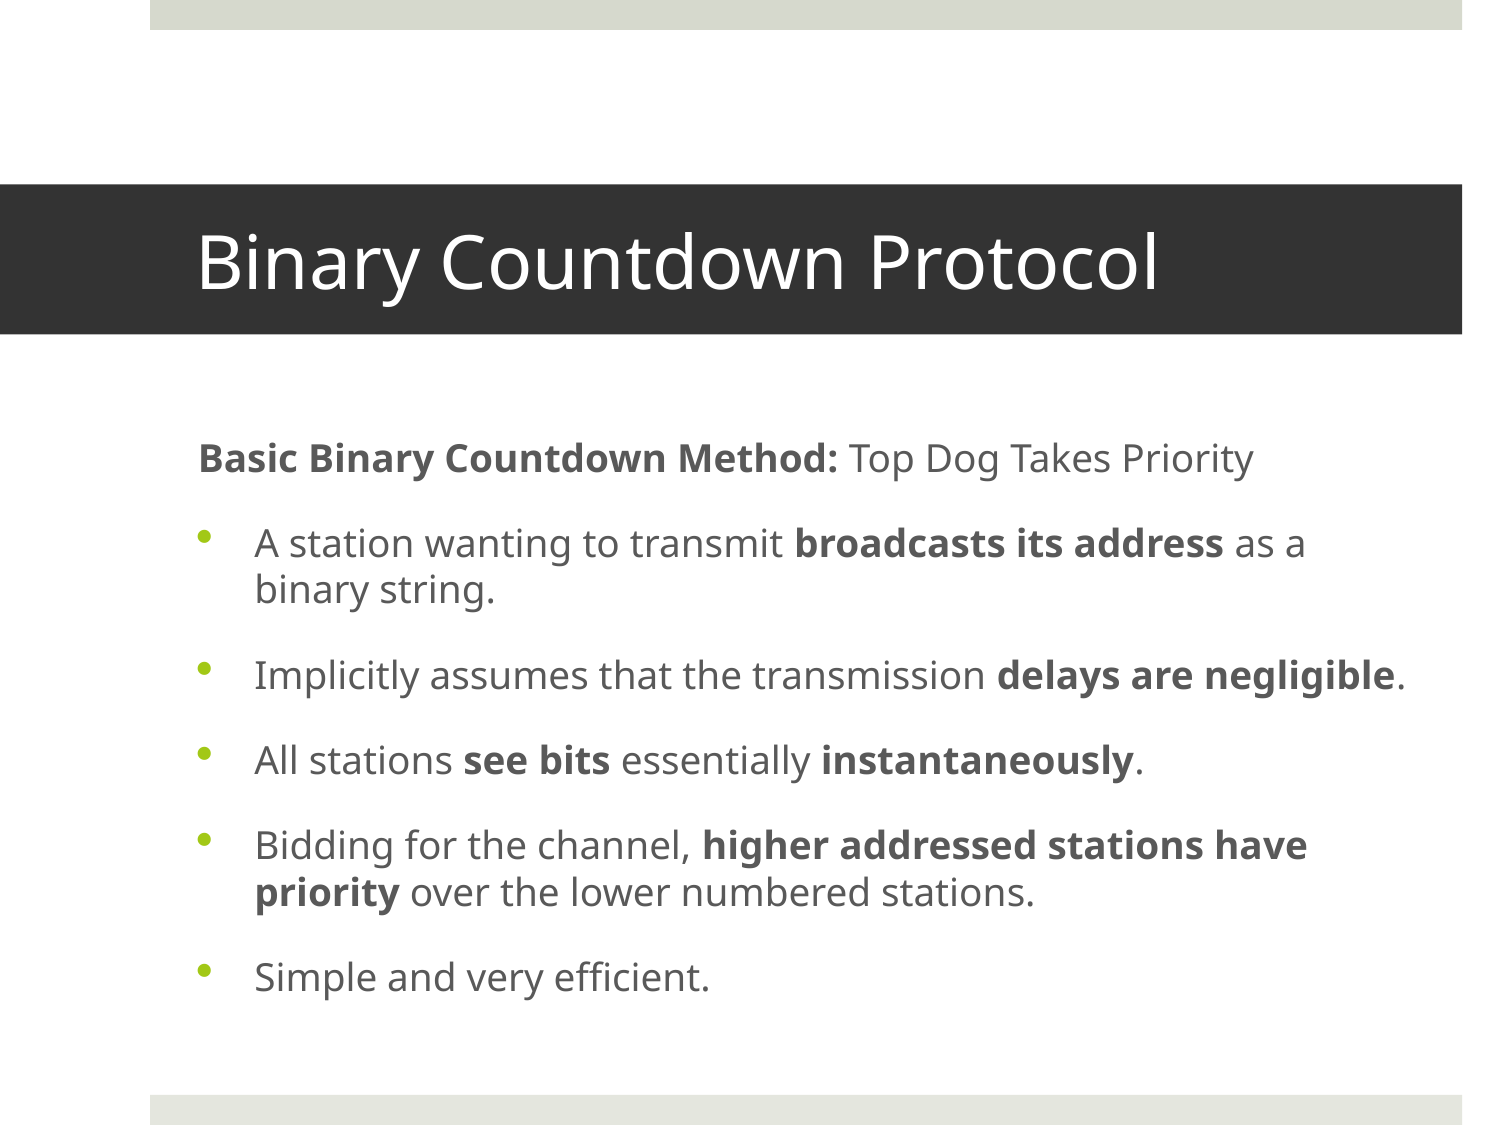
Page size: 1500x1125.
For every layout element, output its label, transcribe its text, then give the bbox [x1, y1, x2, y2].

list Basic Binary Countdown Method: Top Dog Takes Priority A station wanting to transmit broadcasts its address as a binary string. Implicitly assumes that the transmission delays are negligible. All stations see bits essentially instantaneously. Bidding for the channel, higher addressed stations have priority over the lower numbered stations. Simple and very efficient. [182, 425, 1432, 1028]
title Binary Countdown Protocol [0, 184, 1463, 335]
